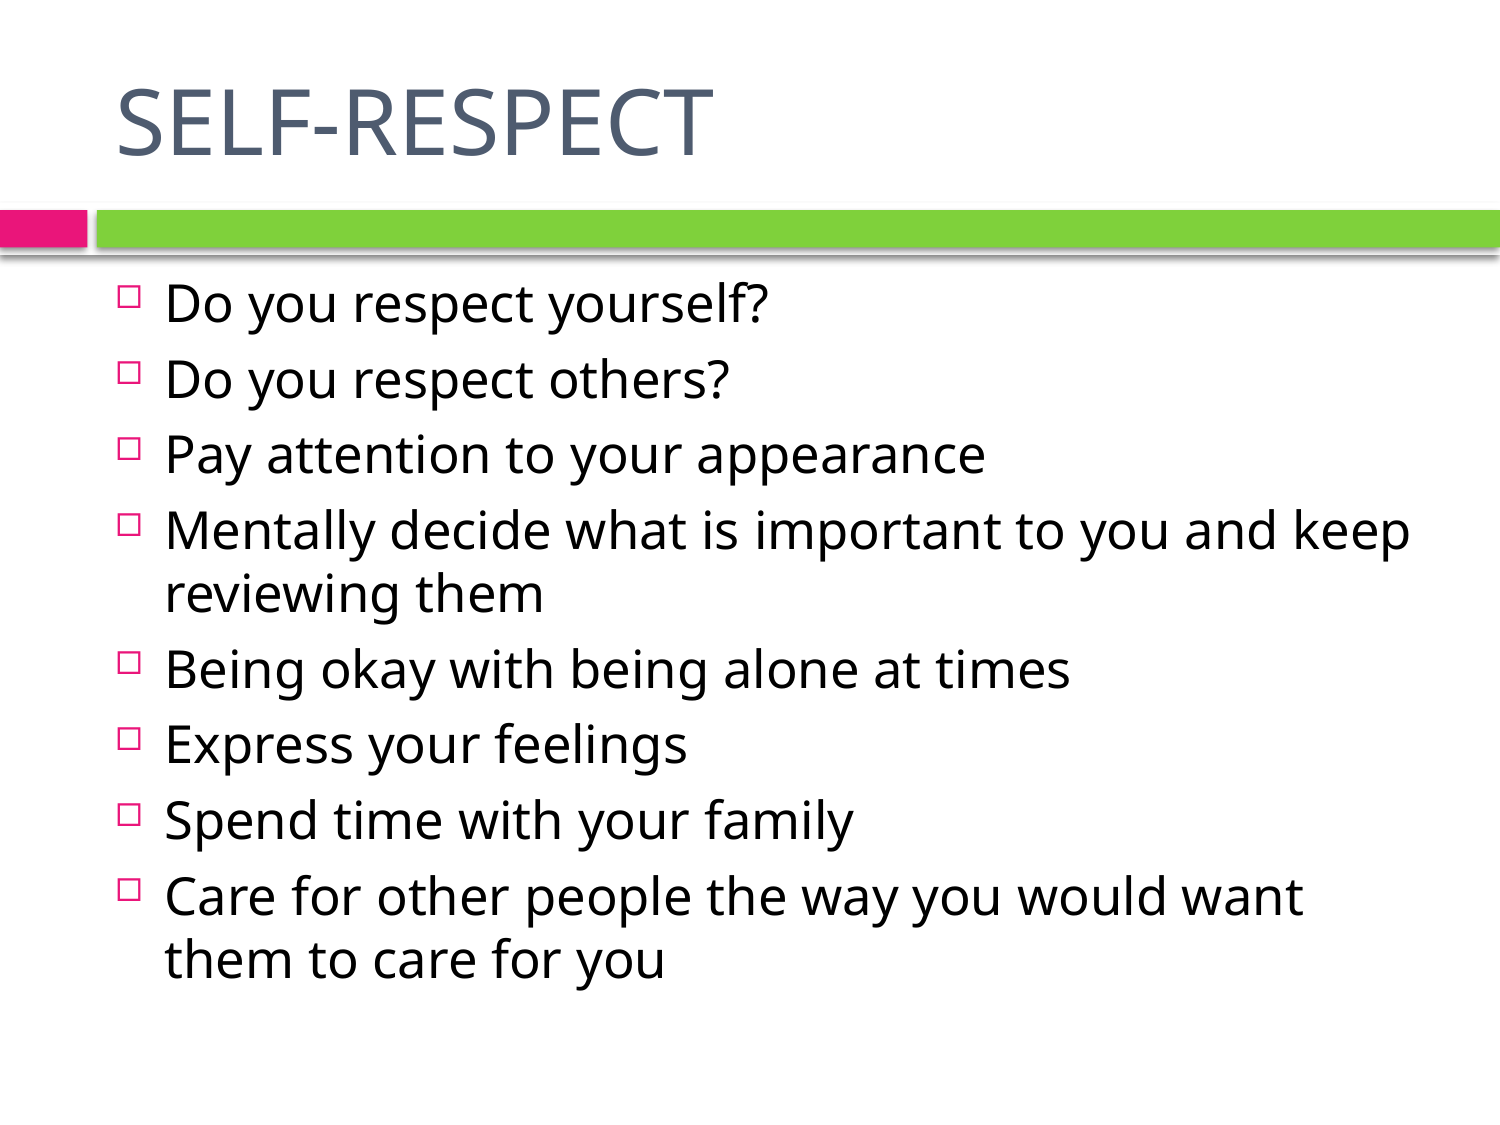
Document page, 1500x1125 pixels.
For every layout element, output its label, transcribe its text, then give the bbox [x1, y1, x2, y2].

title SELF-RESPECT [100, 37, 1438, 200]
list Do you respect yourself? Do you respect others? Pay attention to your appearance Mentally decide what is important to you and keep reviewing them Being okay with being alone at times Express your feelings Spend time with your family Care for other people the way you would want them to care for you [100, 262, 1438, 1000]
